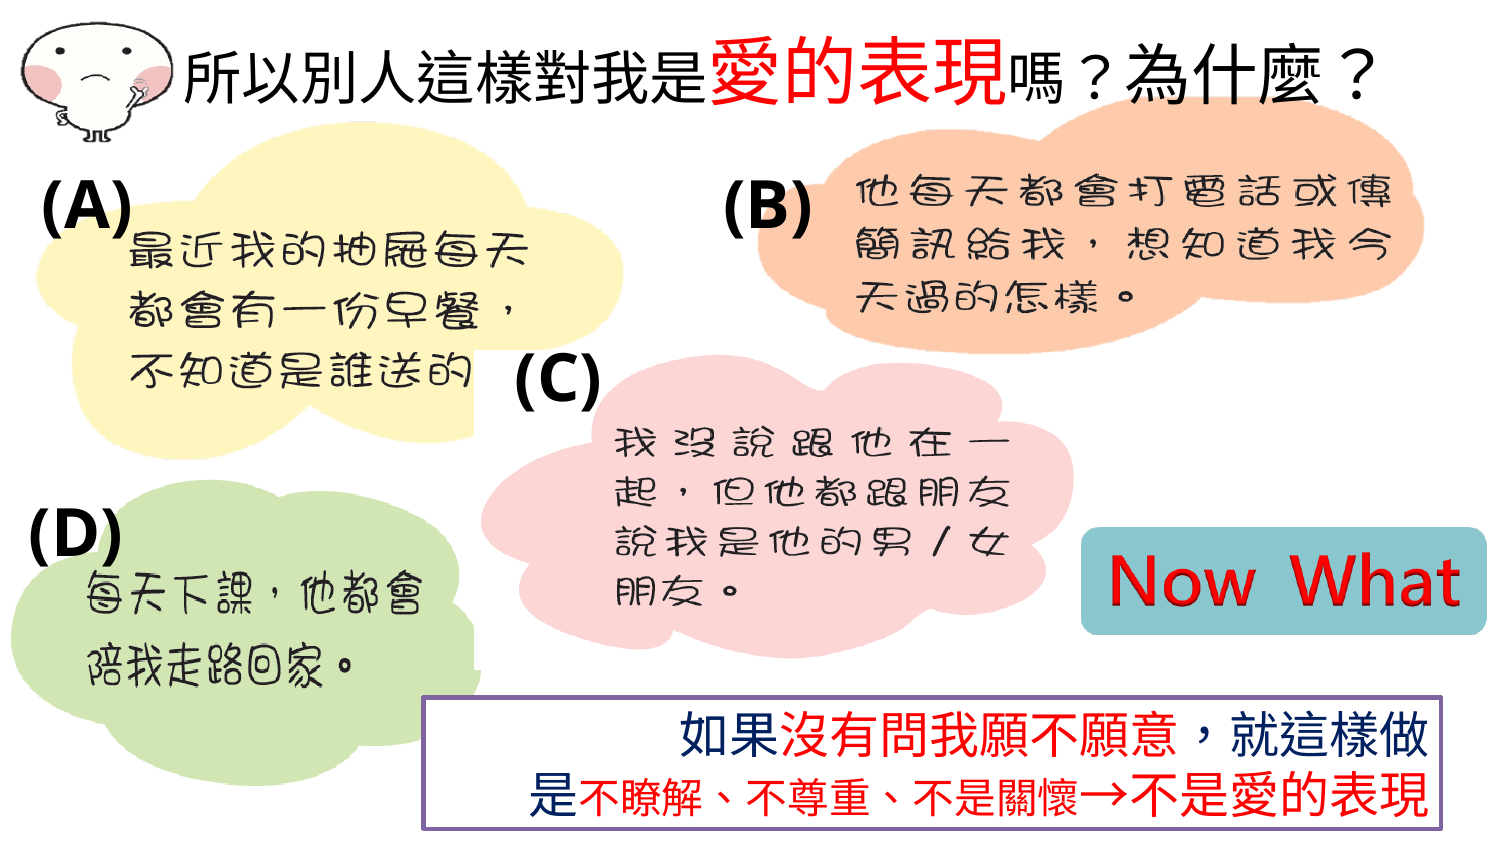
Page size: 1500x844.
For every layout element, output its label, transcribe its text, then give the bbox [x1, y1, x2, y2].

text_box 所以別人這樣對我是愛的表現嗎？為什麼？ [184, 19, 1500, 121]
text_box 如果沒有問我願不願意，就這樣做 是不瞭解、不尊重、不是關懷→不是愛的表現 [421, 799, 1443, 831]
picture [9, 18, 182, 145]
picture [1065, 521, 1500, 661]
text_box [0, 87, 1441, 794]
